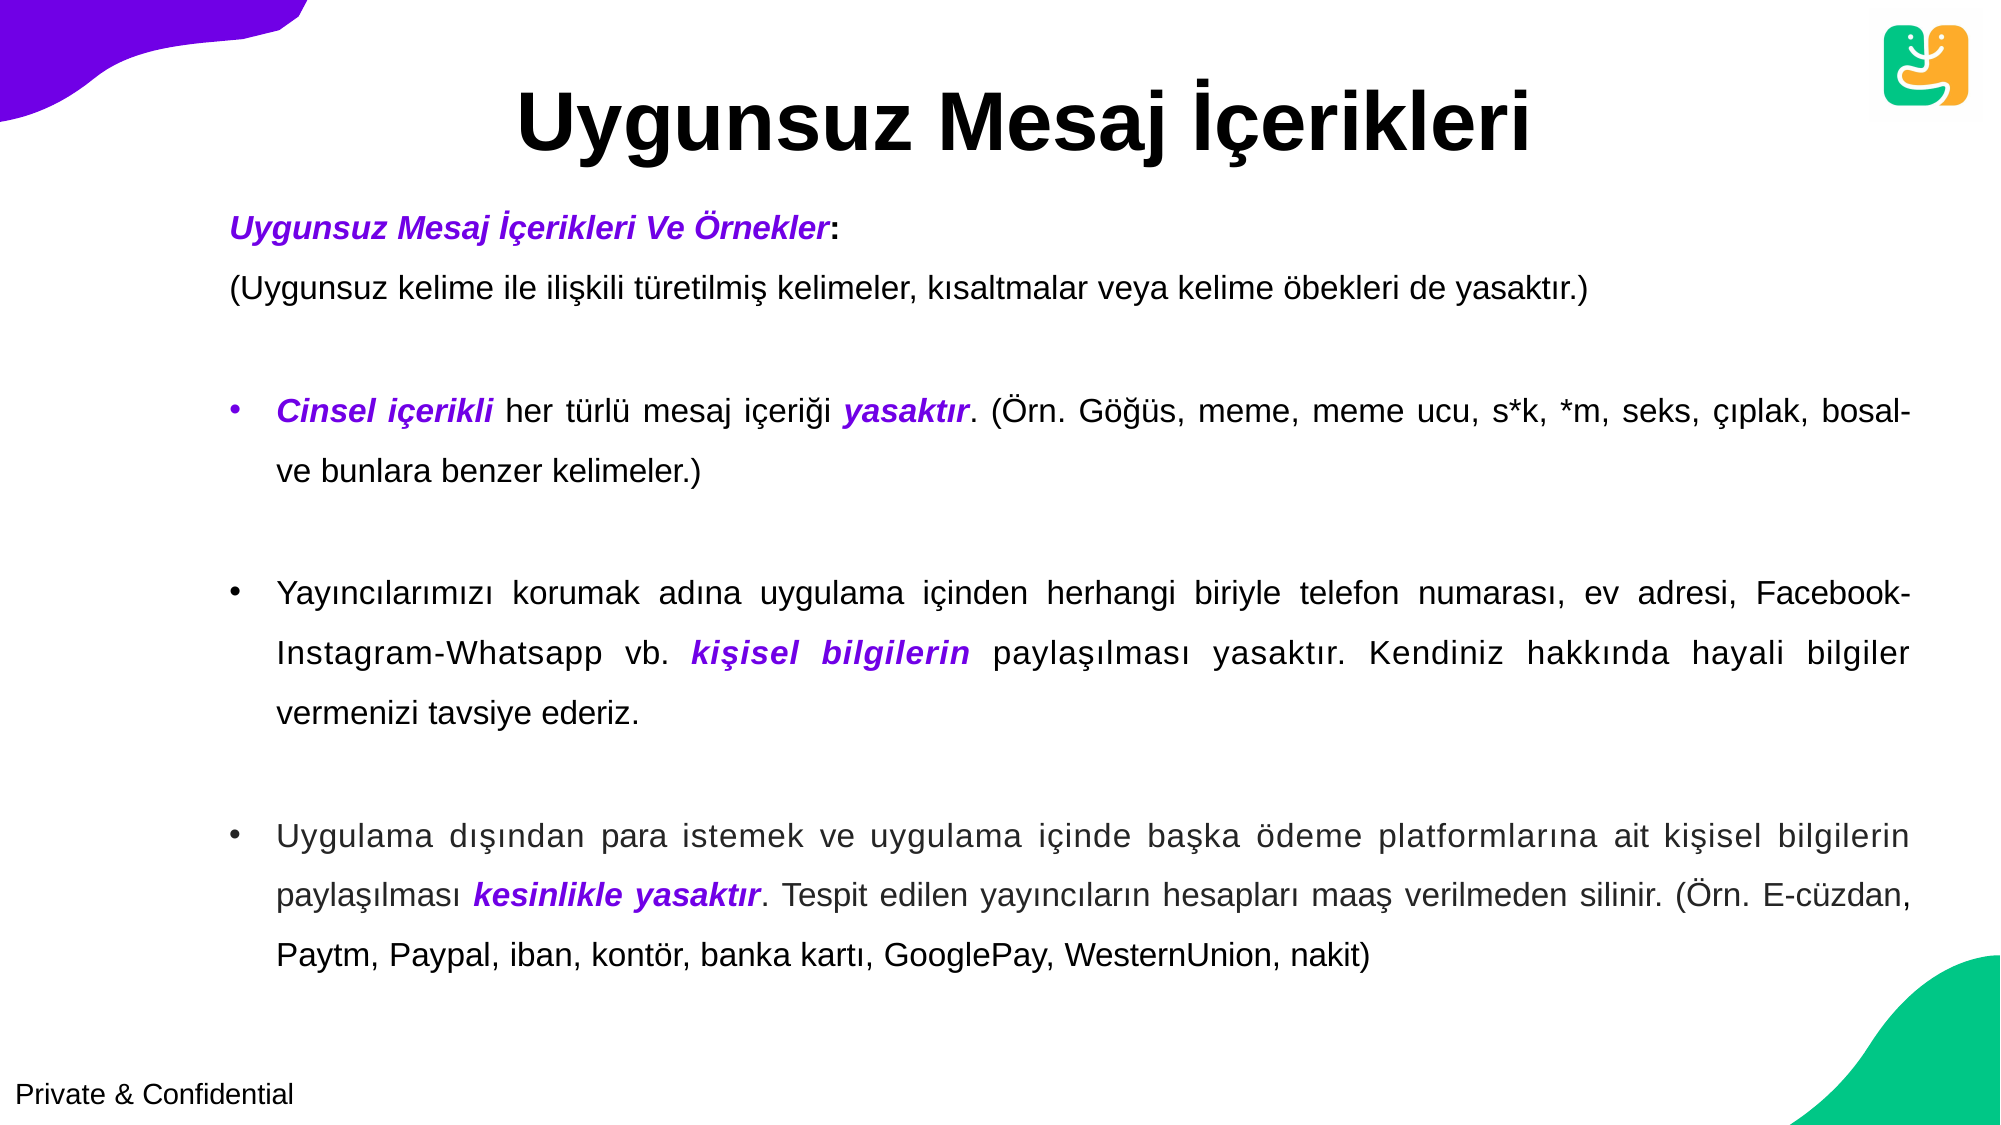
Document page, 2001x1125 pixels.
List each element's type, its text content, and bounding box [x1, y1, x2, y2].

text_box [1789, 955, 2000, 1125]
title Uygunsuz Mesaj İçerikleri [514, 65, 1538, 184]
text_box Uygunsuz Mesaj İçerikleri Ve Örnekler: (Uygunsuz kelime ile ilişkili türetilmiş kelimeler, kısaltmalar veya kelime öbekleri de yasaktır.) Cinsel içerikli her türlü mesaj içeriği yasaktır. (Örn. Göğüs, meme, meme ucu, s*k, *m, seks, çıplak, bosal- ve bunlara benzer kelimeler.) Yayıncılarımızı korumak adına uygulama içinden herhangi biriyle telefon numarası, ev adresi, Facebook- Instagram-Whatsapp vb. kişisel bilgilerin paylaşılması yasaktır. Kendiniz hakkında hayali bilgiler vermenizi tavsiye ederiz. Uygulama dışından para istemek ve uygulama içinde başka ödeme platformlarına ait kişisel bilgilerin paylaşılması kesinlikle yasaktır. Tespit edilen yayıncıların hesapları maaş verilmeden silinir. (Örn. E-cüzdan, Paytm, Paypal, iban, kontör, banka kartı, GooglePay, WesternUnion, nakit) [227, 184, 1912, 974]
text_box [0, 0, 308, 122]
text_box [1868, 8, 1983, 122]
footer Private & Confidential [12, 1075, 298, 1125]
